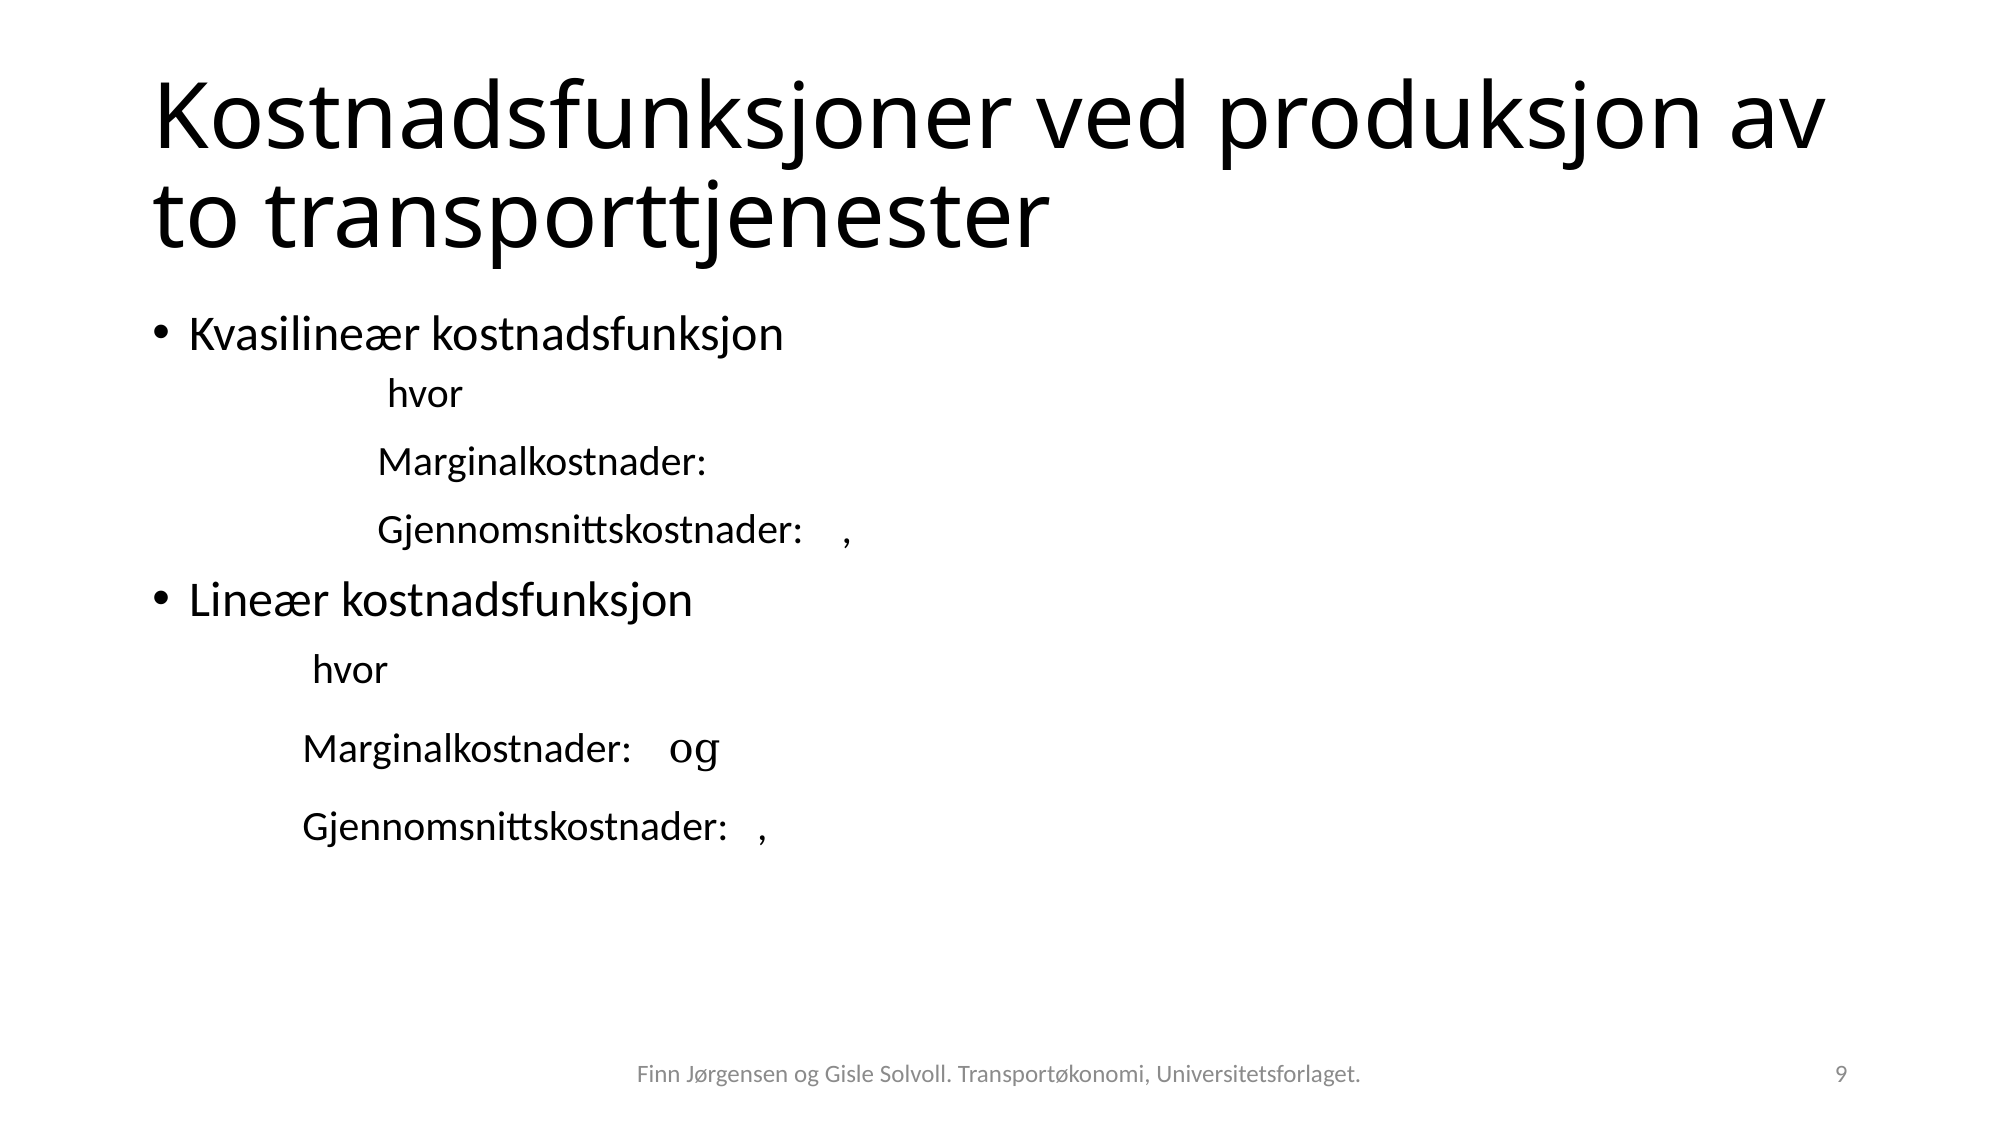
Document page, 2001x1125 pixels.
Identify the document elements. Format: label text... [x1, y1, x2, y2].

title Kostnadsfunksjoner ved produksjon av to transporttjenester [137, 59, 1940, 278]
footer Finn Jørgensen og Gisle Solvoll. Transportøkonomi, Universitetsforlaget. [569, 1042, 1431, 1103]
slide_number 9 [1431, 1042, 1863, 1103]
